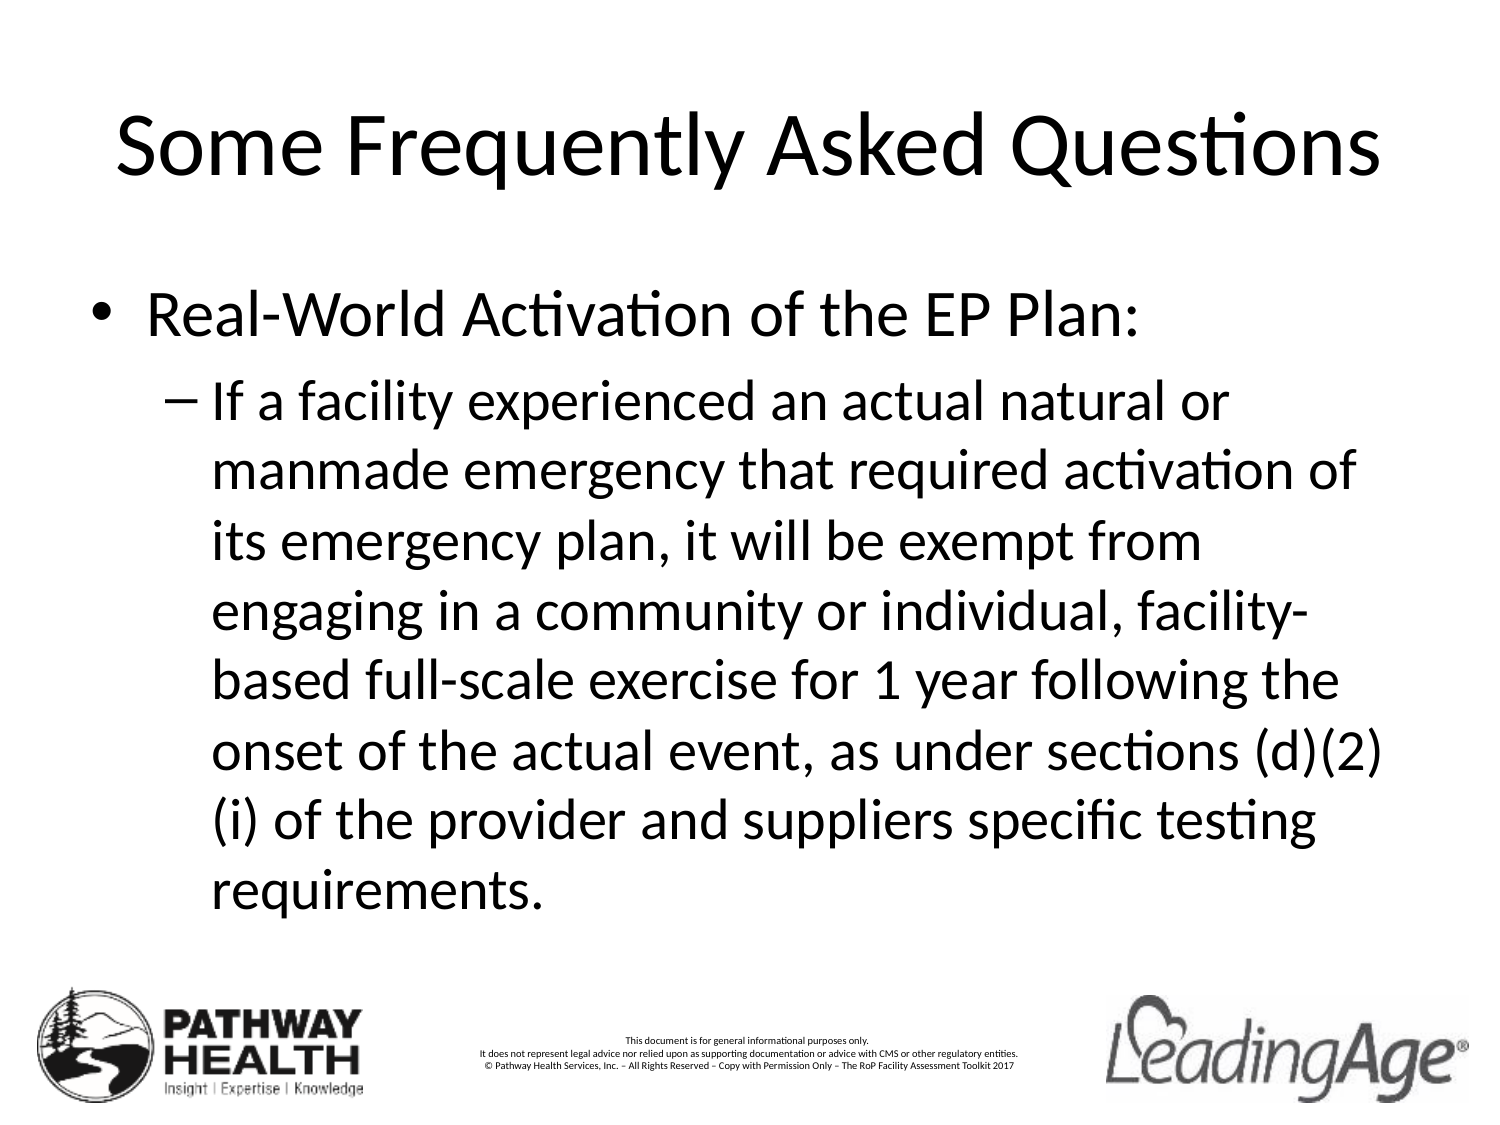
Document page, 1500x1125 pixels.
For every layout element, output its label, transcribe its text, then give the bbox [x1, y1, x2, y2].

picture [1106, 995, 1469, 1103]
title Some Frequently Asked Questions [75, 45, 1425, 233]
list Real-World Activation of the EP Plan: If a facility experienced an actual natural or manmade emergency that required activation of its emergency plan, it will be exempt from engaging in a community or individual, facility-based full-scale exercise for 1 year following the onset of the actual event, as under sections (d)(2)(i) of the provider and suppliers specific testing requirements. [75, 262, 1425, 1005]
picture [37, 986, 363, 1103]
